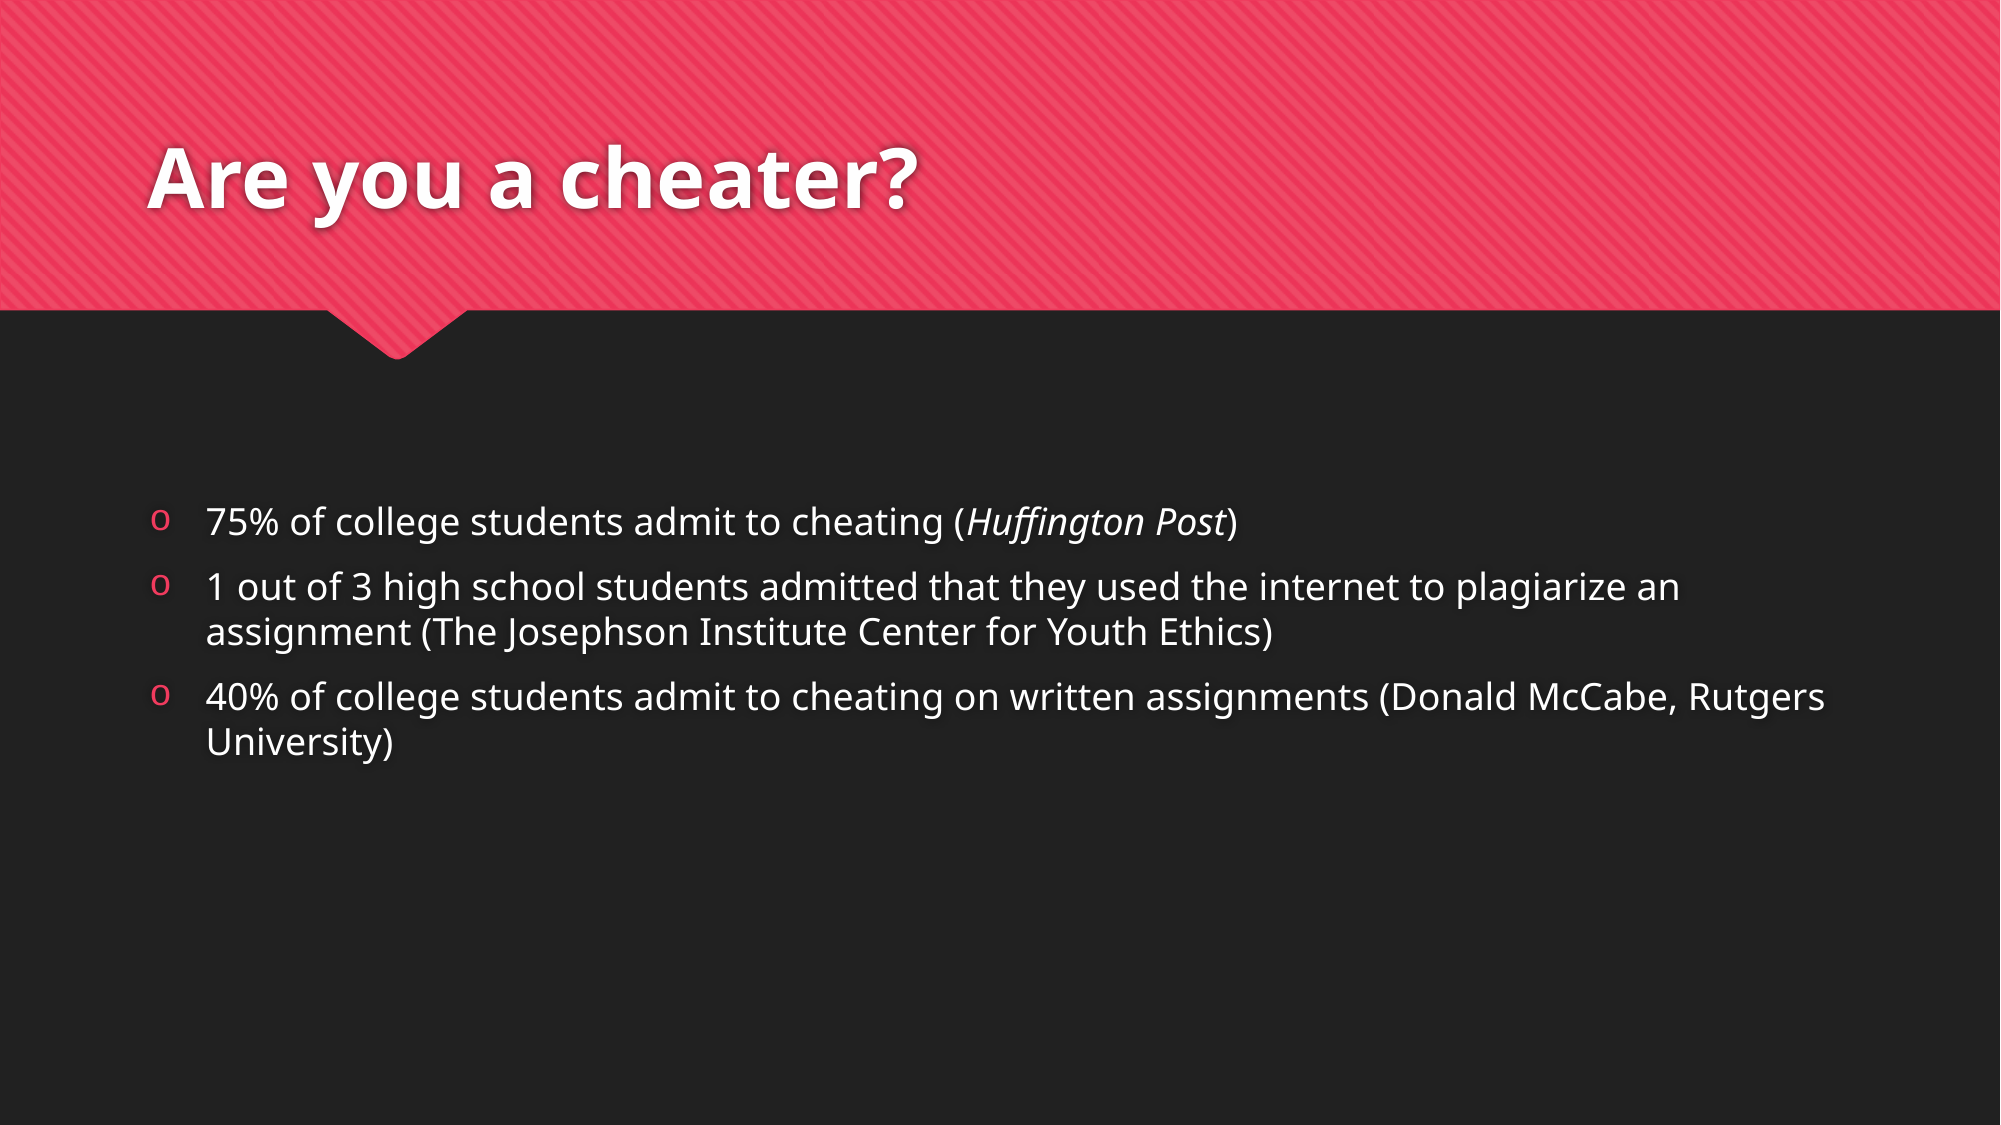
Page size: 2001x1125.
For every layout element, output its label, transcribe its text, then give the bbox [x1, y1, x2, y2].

title Are you a cheater? [132, 73, 1868, 233]
list 75% of college students admit to cheating (Huffington Post) 1 out of 3 high school students admitted that they used the internet to plagiarize an assignment (The Josephson Institute Center for Youth Ethics) 40% of college students admit to cheating on written assignments (Donald McCabe, Rutgers University) [134, 364, 1866, 962]
